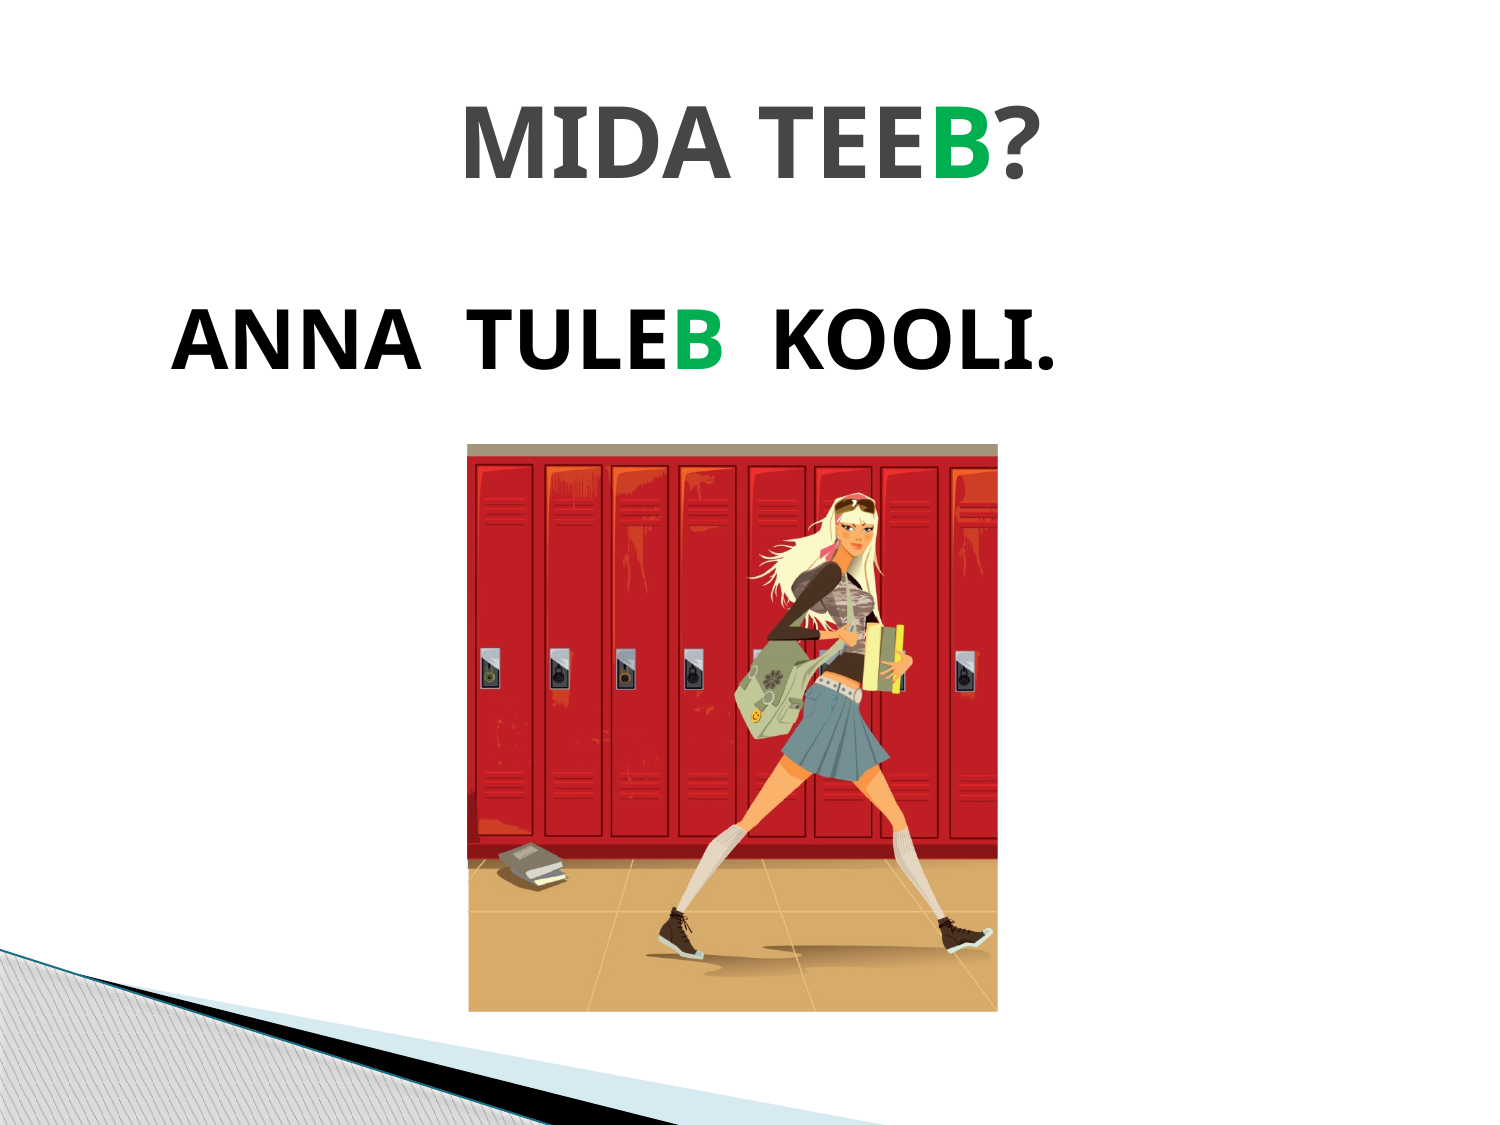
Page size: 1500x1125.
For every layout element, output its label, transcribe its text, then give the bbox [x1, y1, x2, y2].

picture [467, 444, 999, 1012]
list ANNA TULEB KOOLI. [75, 278, 1425, 986]
title MIDA TEEB? [75, 45, 1425, 233]
